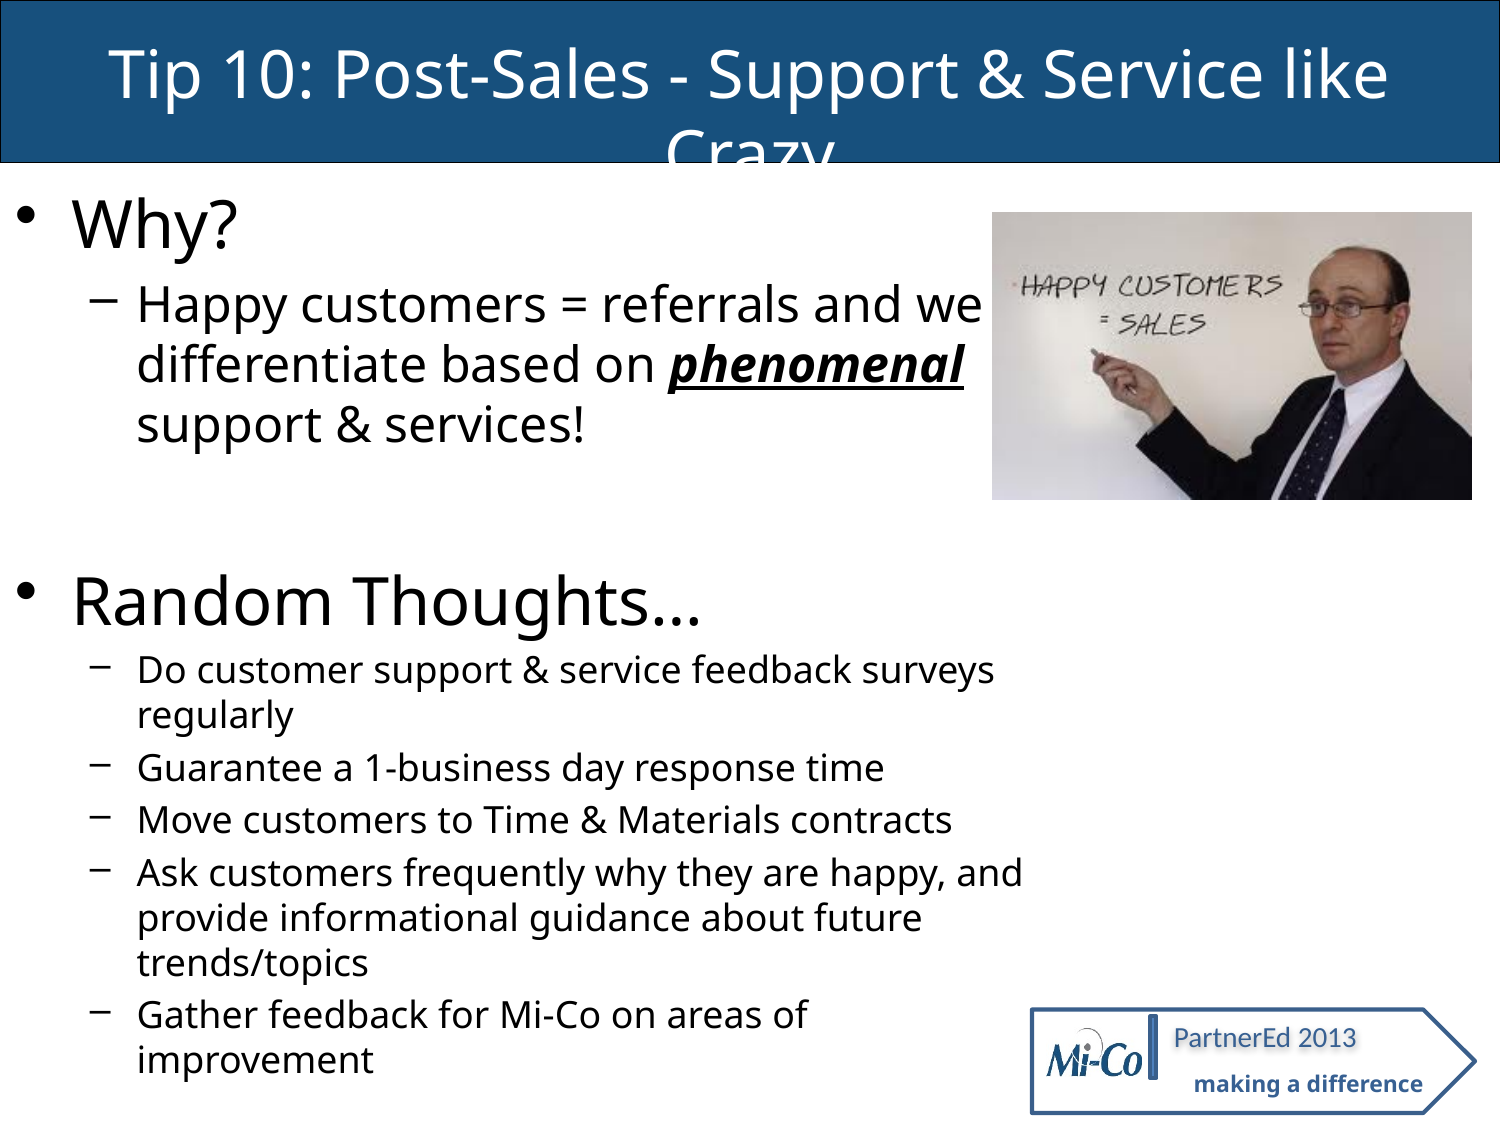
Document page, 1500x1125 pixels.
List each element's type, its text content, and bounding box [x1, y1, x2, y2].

picture [1046, 1027, 1142, 1077]
text_box Why? Happy customers = referrals and we differentiate based on phenomenal support & services! Random Thoughts… Do customer support & service feedback surveys regularly Guarantee a 1-business day response time Move customers to Time & Materials contracts Ask customers frequently why they are happy, and provide informational guidance about future trends/topics Gather feedback for Mi-Co on areas of improvement [0, 174, 1063, 975]
text_box Tip 10: Post-Sales - Support & Service like Crazy [24, 24, 1475, 150]
picture [991, 212, 1472, 501]
